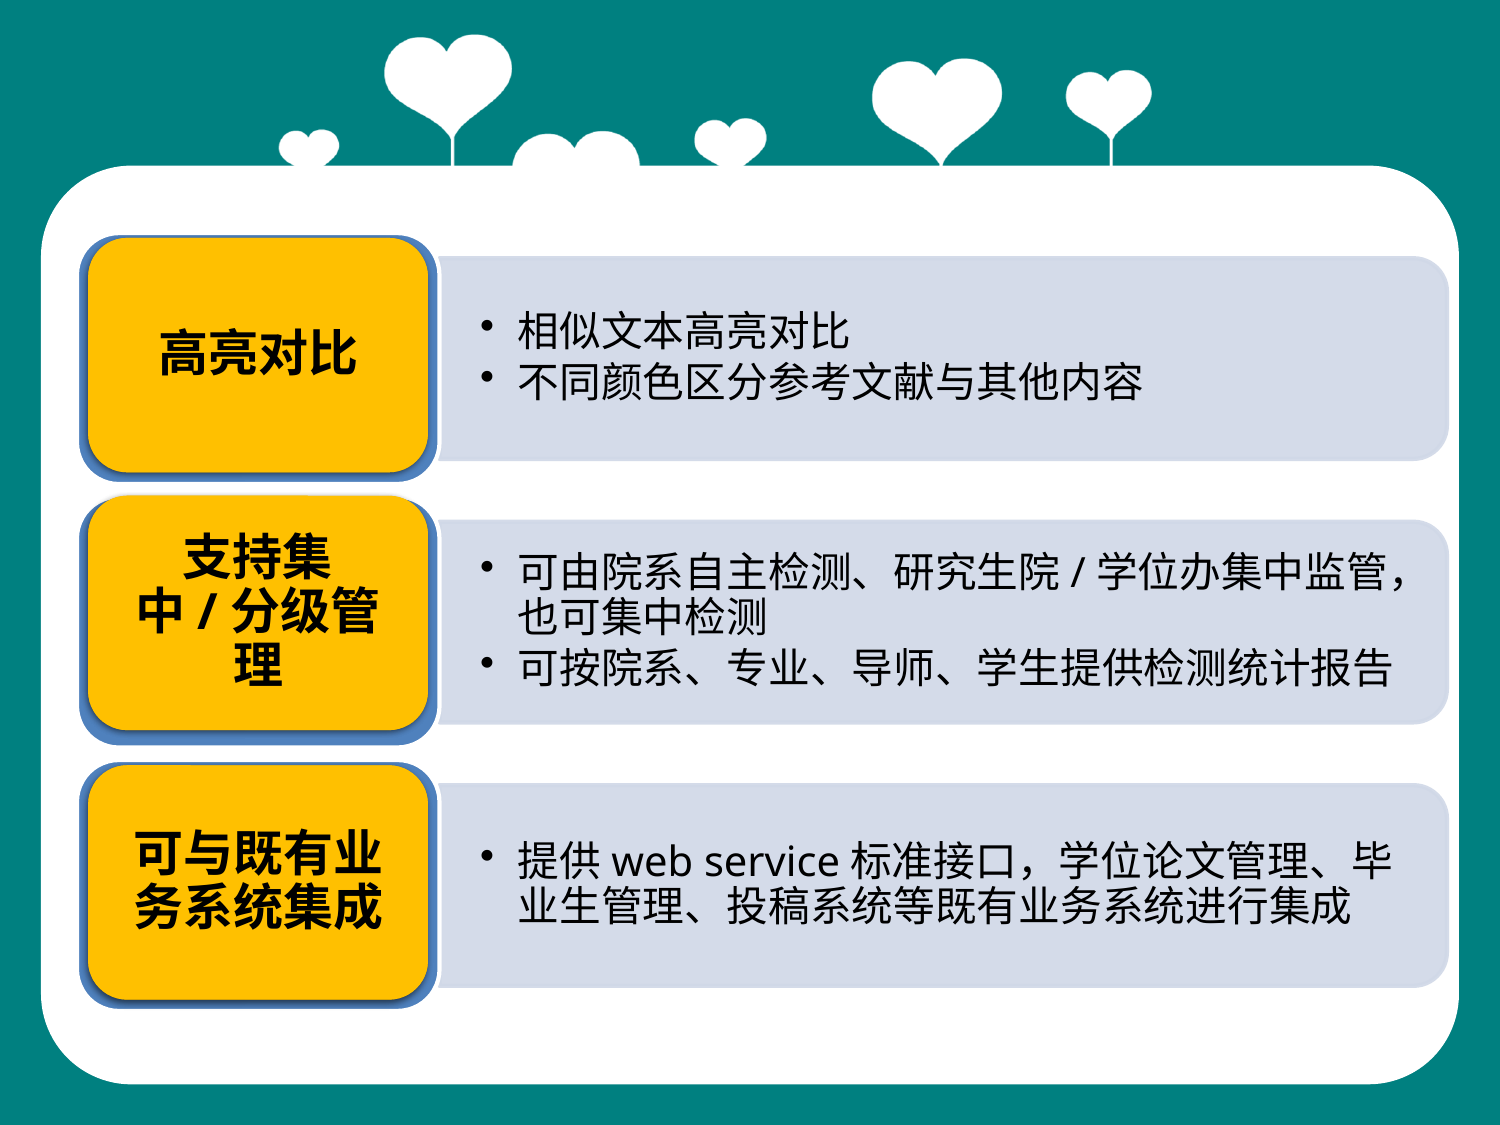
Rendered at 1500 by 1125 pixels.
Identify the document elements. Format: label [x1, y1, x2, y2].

text_box [87, 765, 429, 1000]
text_box [87, 237, 429, 473]
text_box [40, 232, 1483, 1012]
text_box [87, 495, 429, 731]
